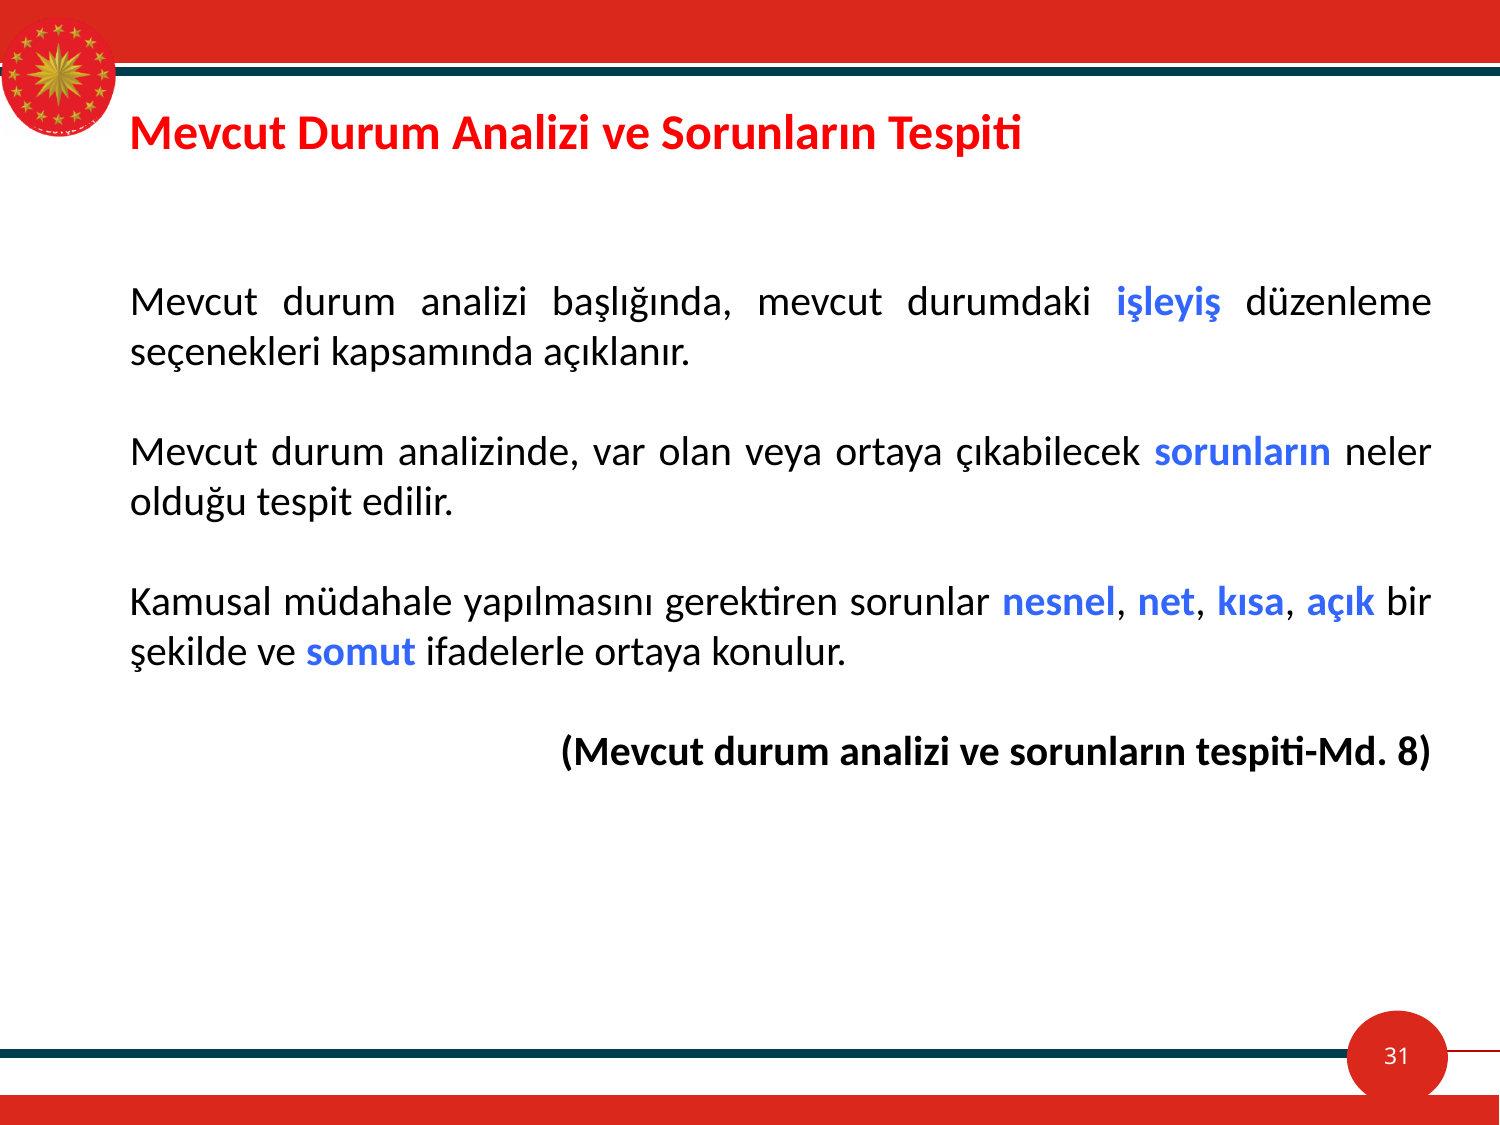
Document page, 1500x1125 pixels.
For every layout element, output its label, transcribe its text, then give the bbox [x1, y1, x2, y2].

text_box Mevcut Durum Analizi ve Sorunların Tespiti [115, 92, 1447, 167]
text_box [0, 1095, 1499, 1125]
text_box [116, 67, 1500, 76]
picture [0, 16, 116, 137]
text_box 31 [1346, 1010, 1448, 1105]
text_box [0, 1049, 1347, 1058]
text_box [0, 0, 1500, 63]
text_box Mevcut durum analizi başlığında, mevcut durumdaki işleyiş düzenleme seçenekleri kapsamında açıklanır. Mevcut durum analizinde, var olan veya ortaya çıkabilecek sorunların neler olduğu tespit edilir. Kamusal müdahale yapılmasını gerektiren sorunlar nesnel, net, kısa, açık bir şekilde ve somut ifadelerle ortaya konulur. (Mevcut durum analizi ve sorunların tespiti-Md. 8) [115, 266, 1447, 782]
